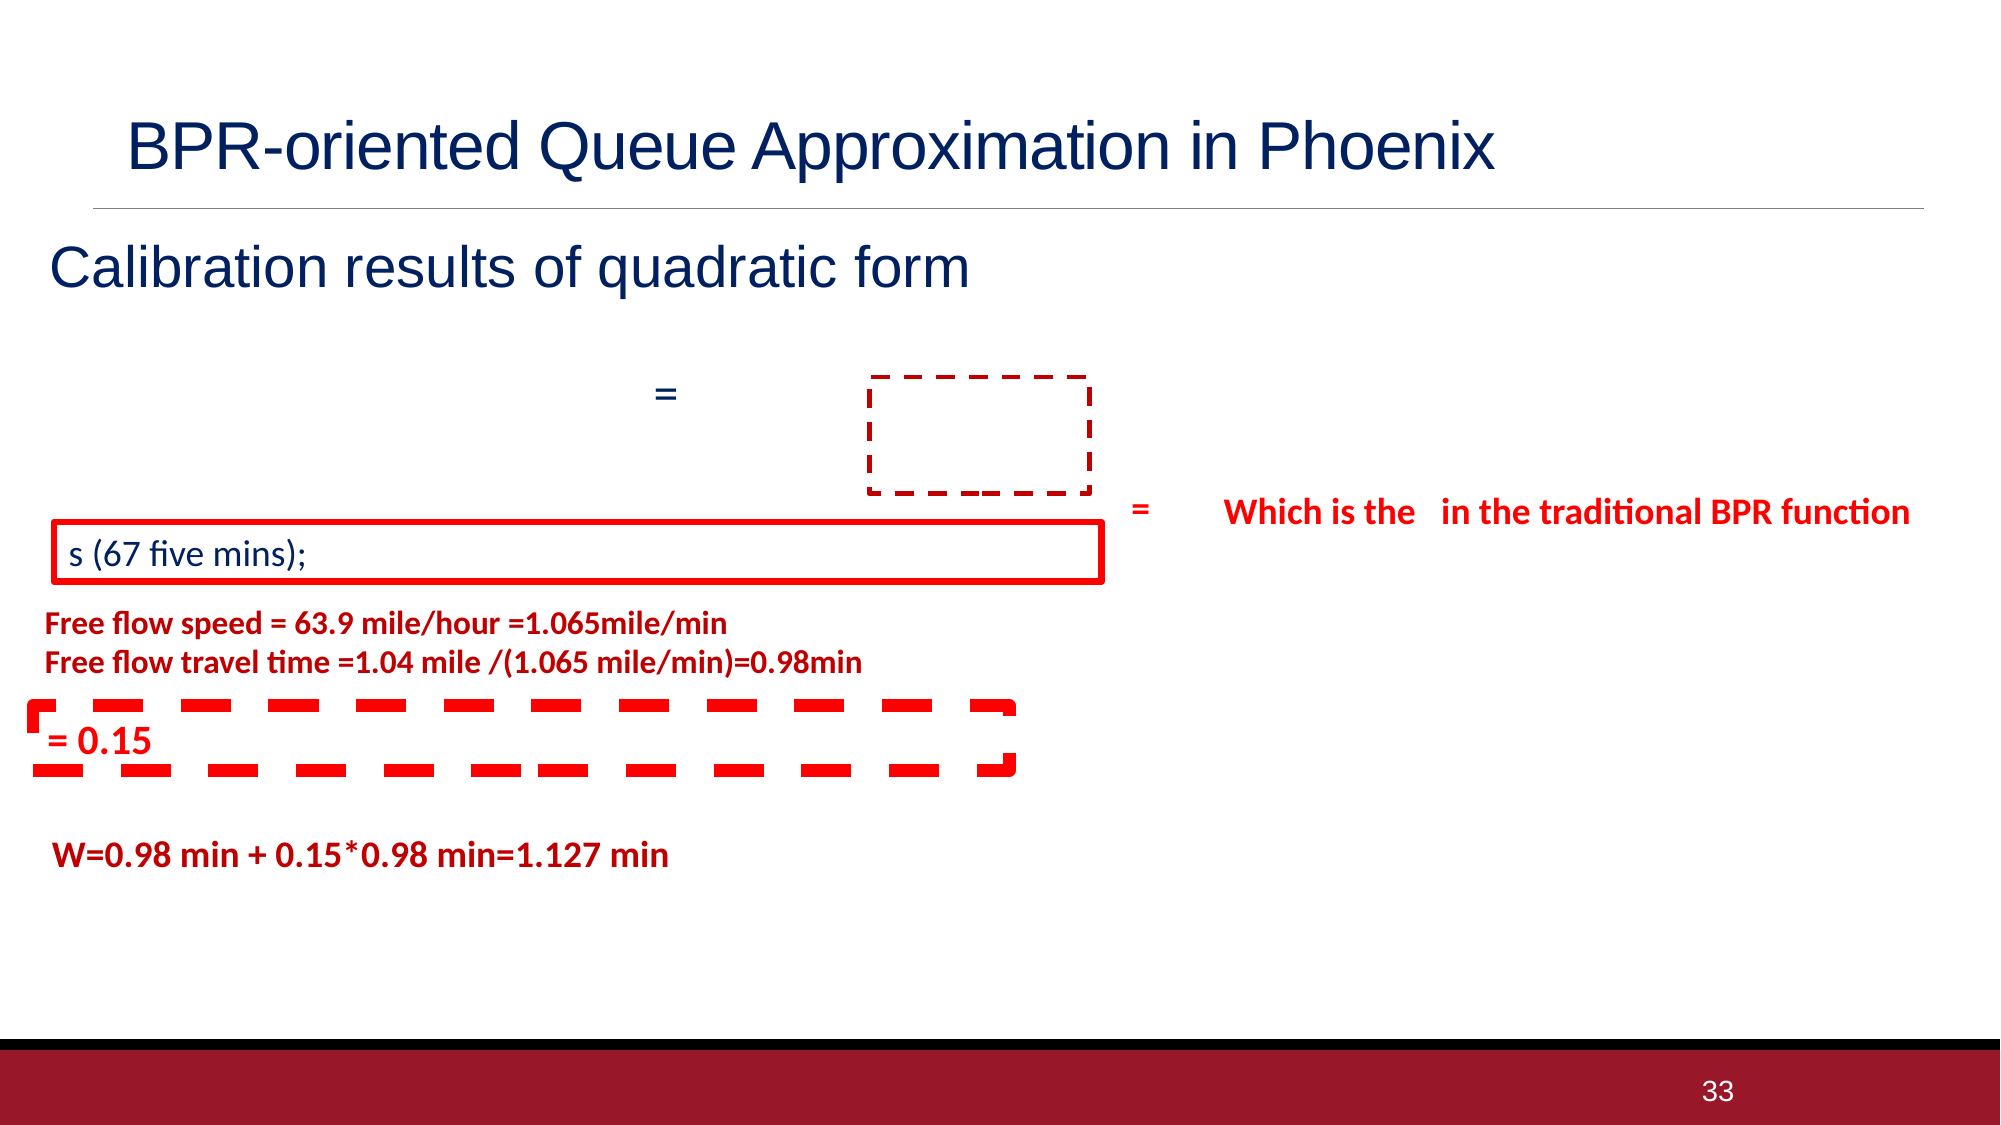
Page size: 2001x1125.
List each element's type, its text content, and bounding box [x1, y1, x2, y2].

title BPR-oriented Queue Approximation in Phoenix [92, 75, 1925, 191]
slide_number 33 [1663, 1059, 1750, 1120]
list Calibration results of quadratic form [49, 221, 1925, 987]
text_box Free flow speed = 63.9 mile/hour =1.065mile/min Free flow travel time =1.04 mile /(1.065 mile/min)=0.98min [30, 593, 1267, 688]
text_box W=0.98 min + 0.15*0.98 min=1.127 min [37, 822, 1274, 882]
text_box [868, 376, 1091, 495]
